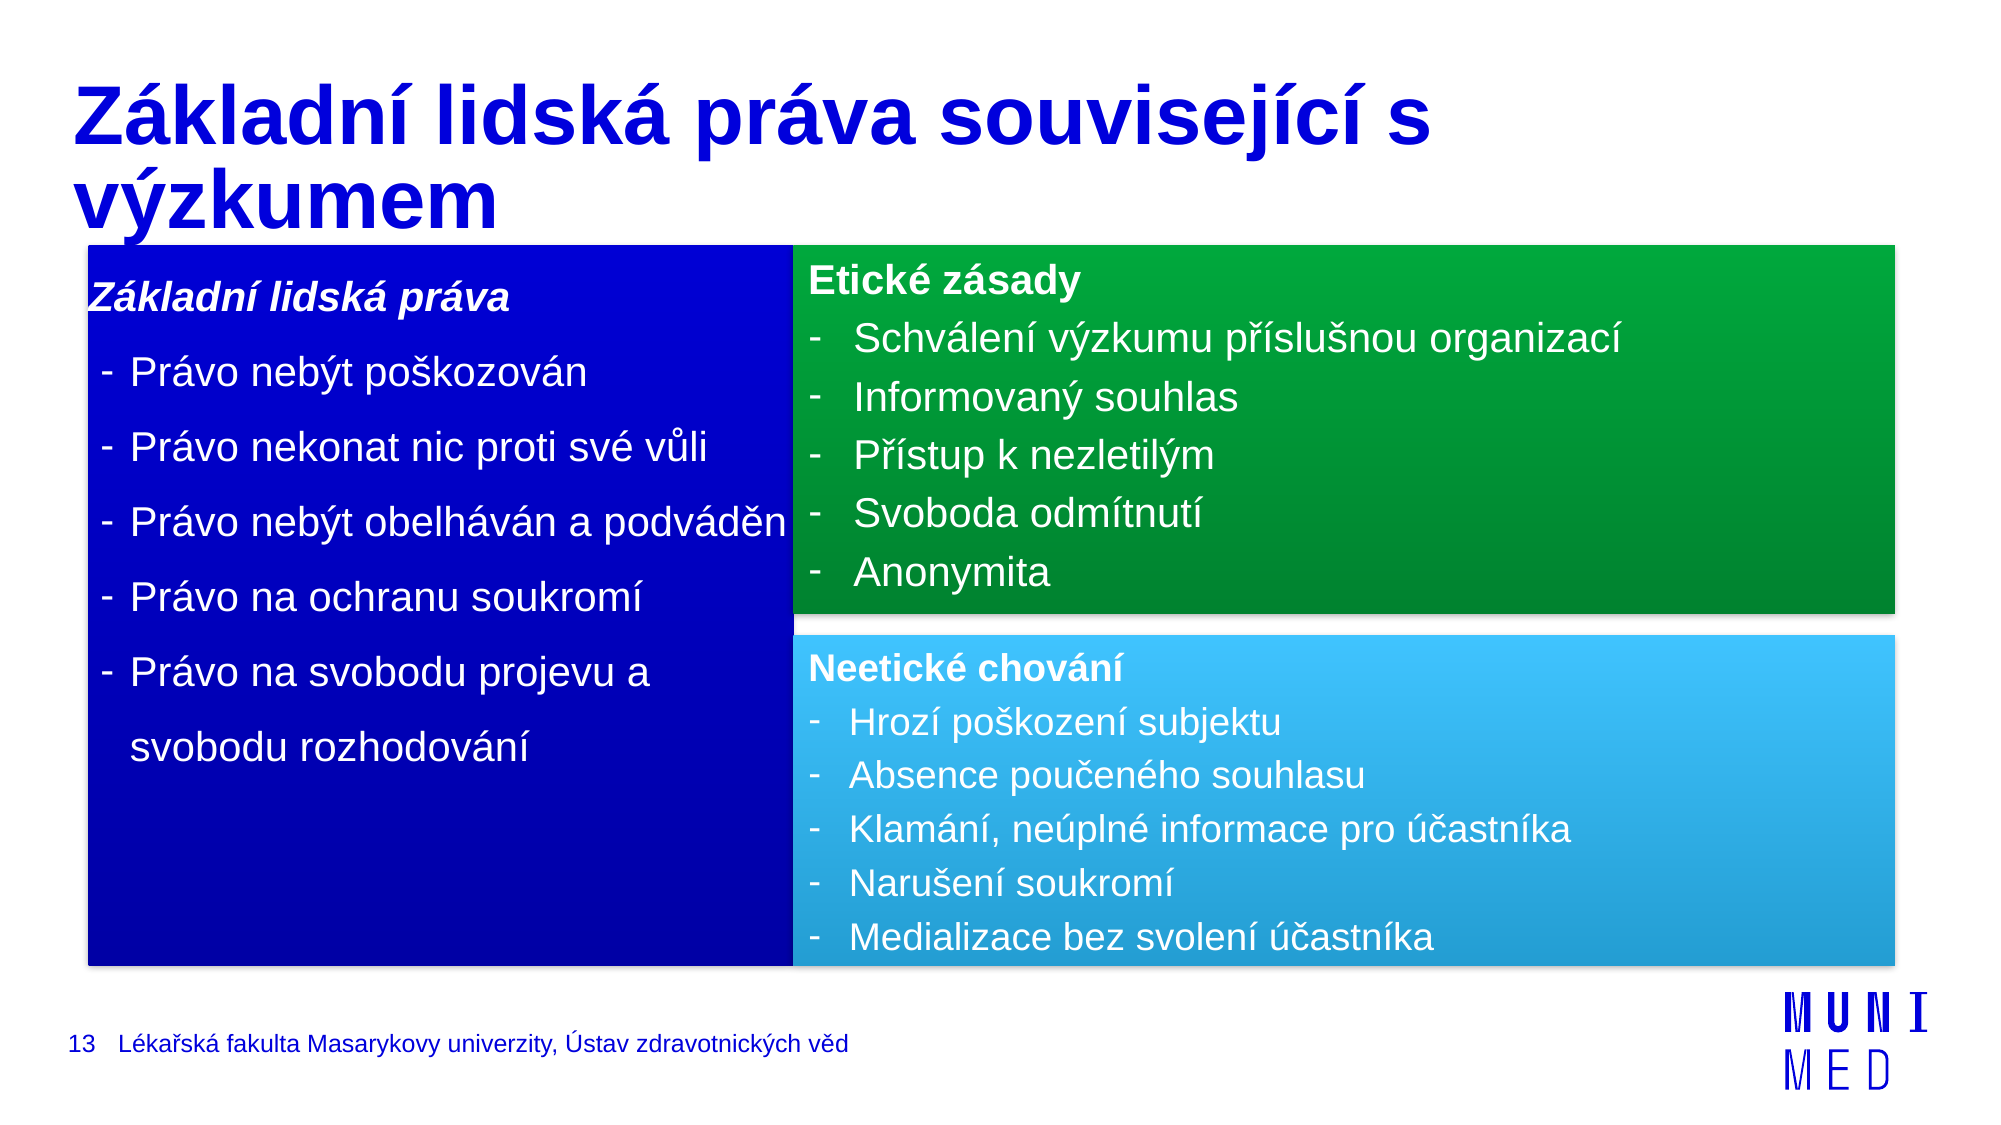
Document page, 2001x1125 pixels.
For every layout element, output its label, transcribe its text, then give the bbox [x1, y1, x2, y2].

title Základní lidská práva související s výzkumem [58, 35, 1477, 289]
footer Lékařská fakulta Masarykovy univerzity, Ústav zdravotnických věd [118, 1021, 1418, 1063]
slide_number 13 [67, 1021, 110, 1063]
list Základní lidská práva Právo nebýt poškozován Právo nekonat nic proti své vůli Právo nebýt obelháván a podváděn Právo na ochranu soukromí Právo na svobodu projevu a svobodu rozhodování [88, 245, 794, 966]
text_box Neetické chování Hrozí poškození subjektu Absence poučeného souhlasu Klamání, neúplné informace pro účastníka Narušení soukromí Medializace bez svolení účastníka [793, 635, 1895, 966]
text_box Etické zásady Schválení výzkumu příslušnou organizací Informovaný souhlas Přístup k nezletilým Svoboda odmítnutí Anonymita [793, 245, 1895, 614]
